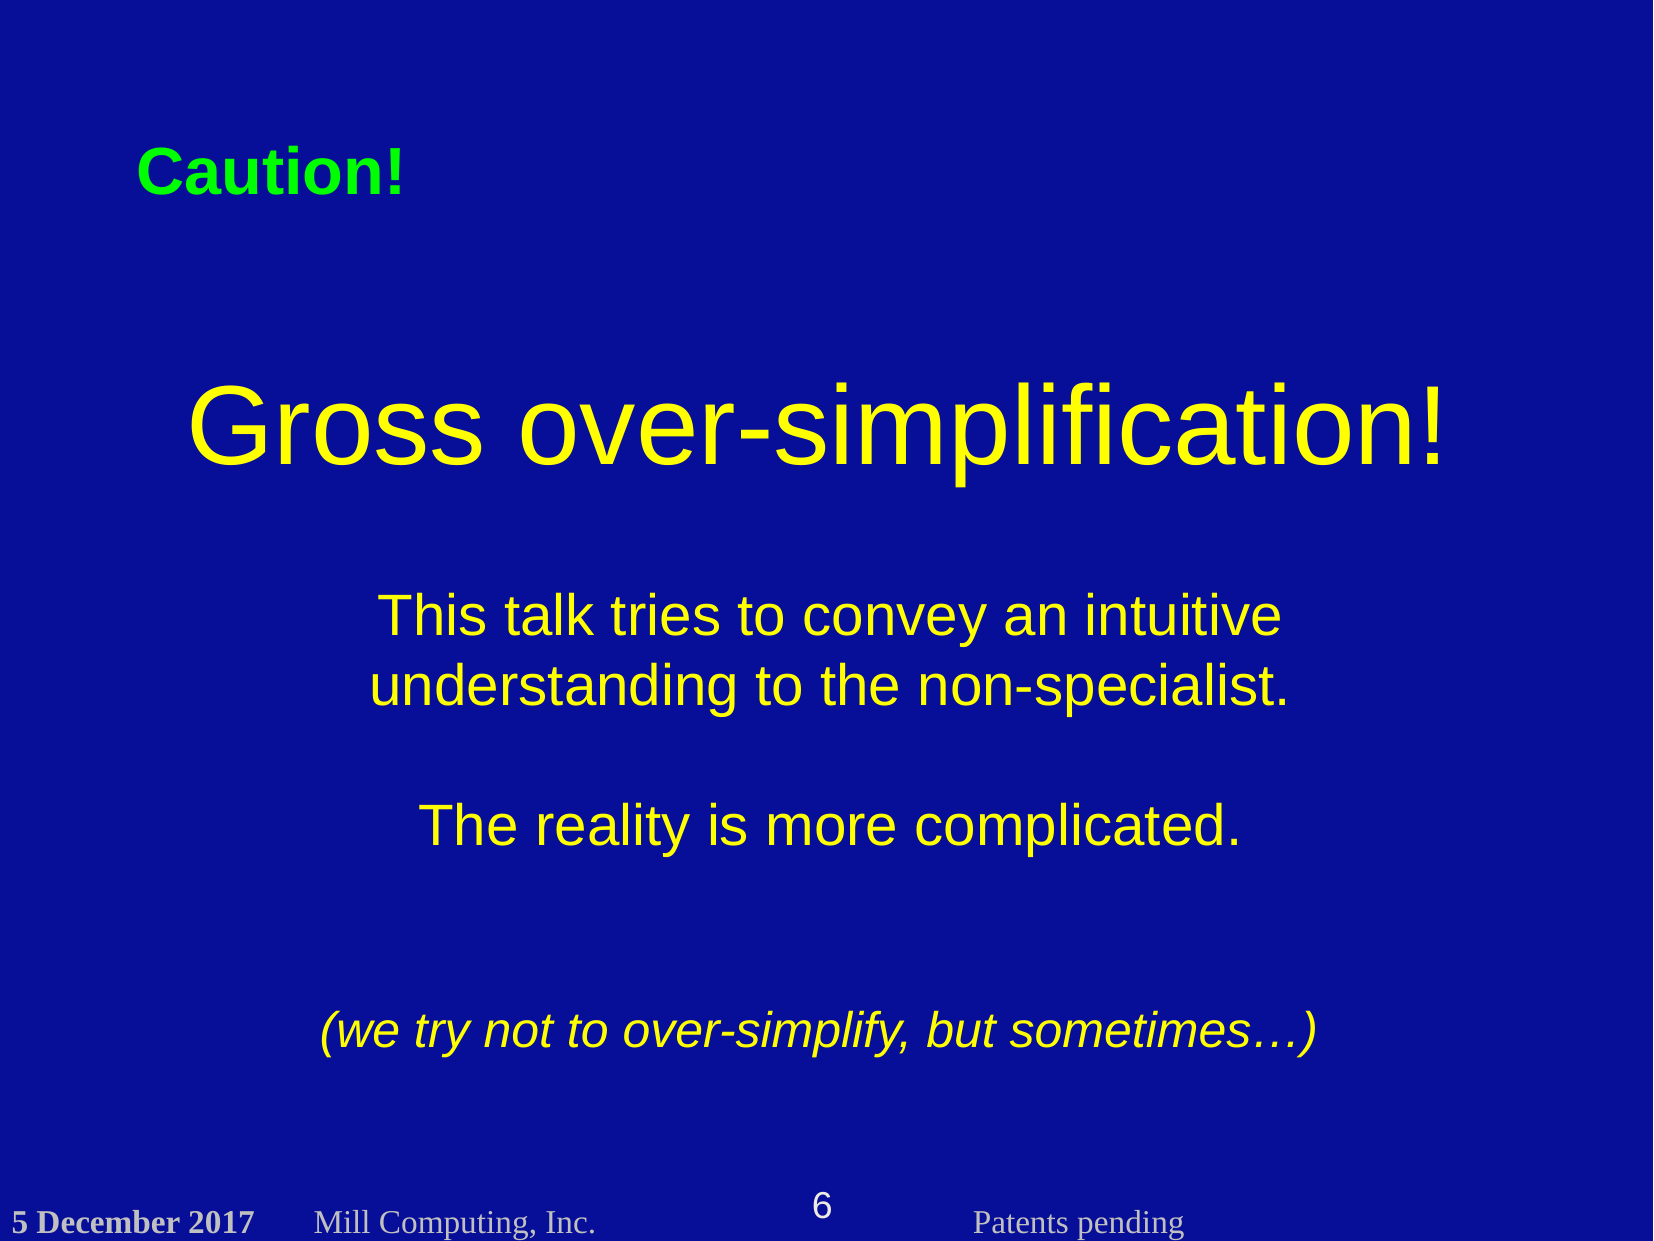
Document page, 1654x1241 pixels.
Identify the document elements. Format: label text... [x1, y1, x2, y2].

text_box Gross over-simplification! [171, 344, 1464, 495]
text_box This talk tries to convey an intuitive understanding to the non-specialist. The reality is more complicated. [299, 570, 1362, 935]
text_box (we try not to over-simplify, but sometimes…) [304, 989, 1334, 1065]
text_box Caution! [121, 119, 422, 215]
